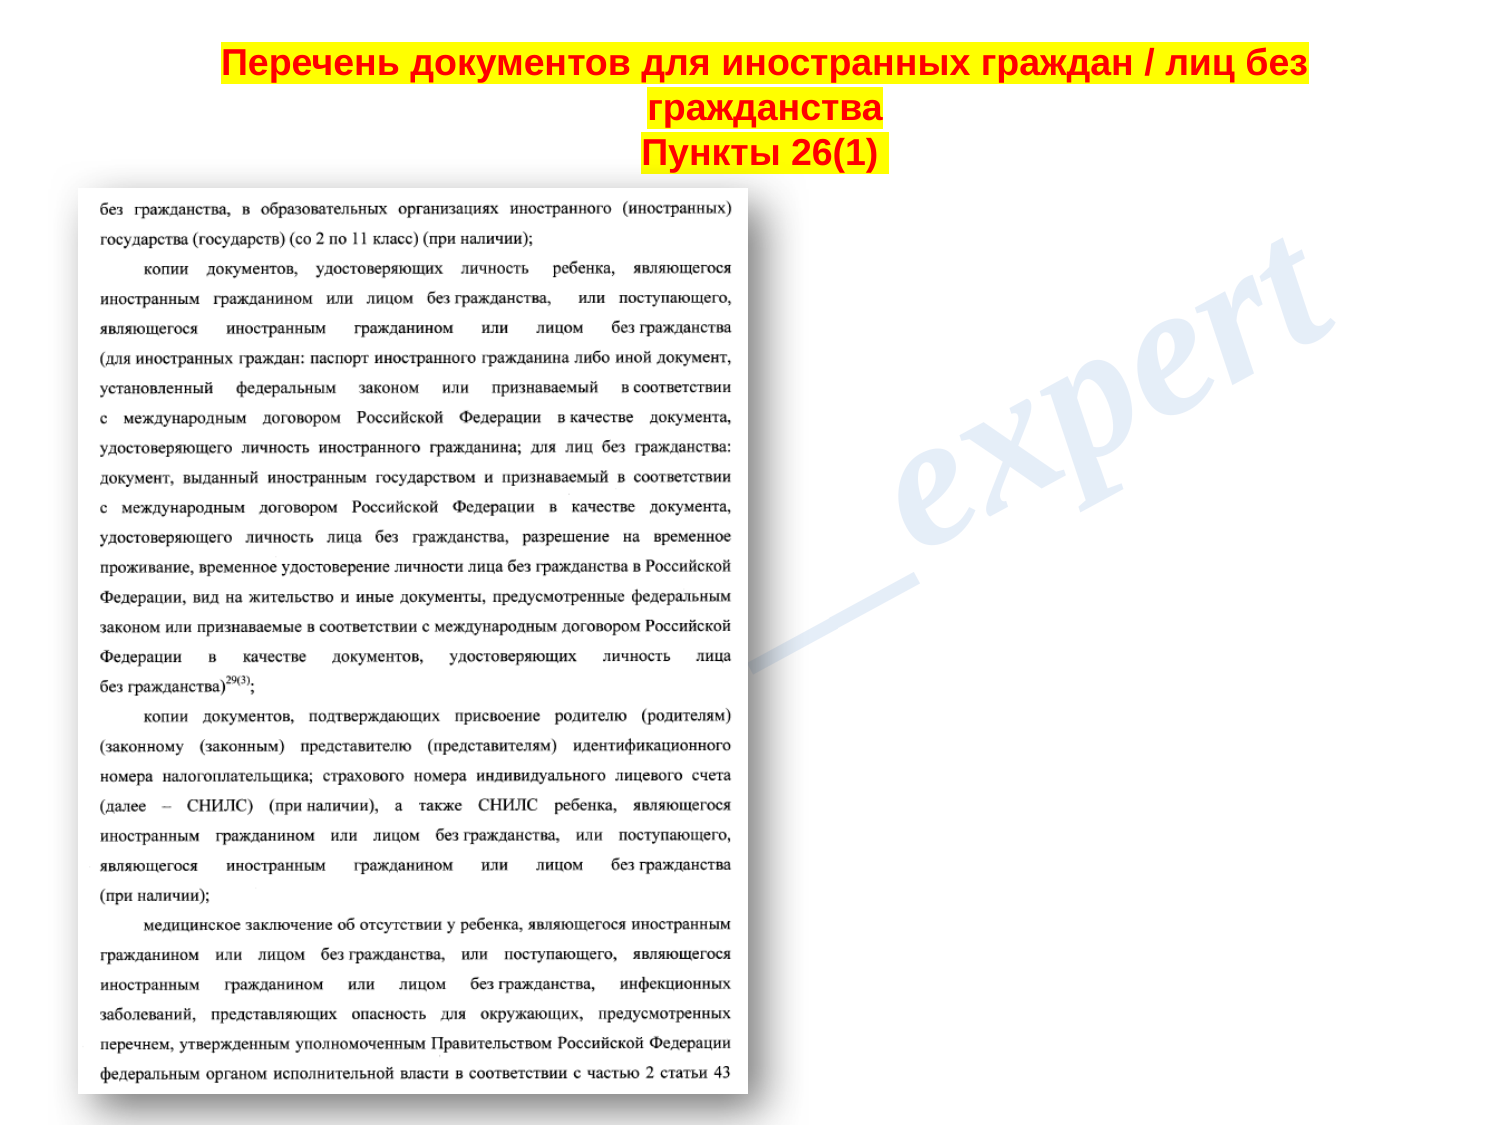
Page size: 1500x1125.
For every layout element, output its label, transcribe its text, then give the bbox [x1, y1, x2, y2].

picture [77, 188, 749, 1095]
text_box Перечень документов для иностранных граждан / лиц без гражданства Пункты 26(1) [106, 30, 1424, 181]
